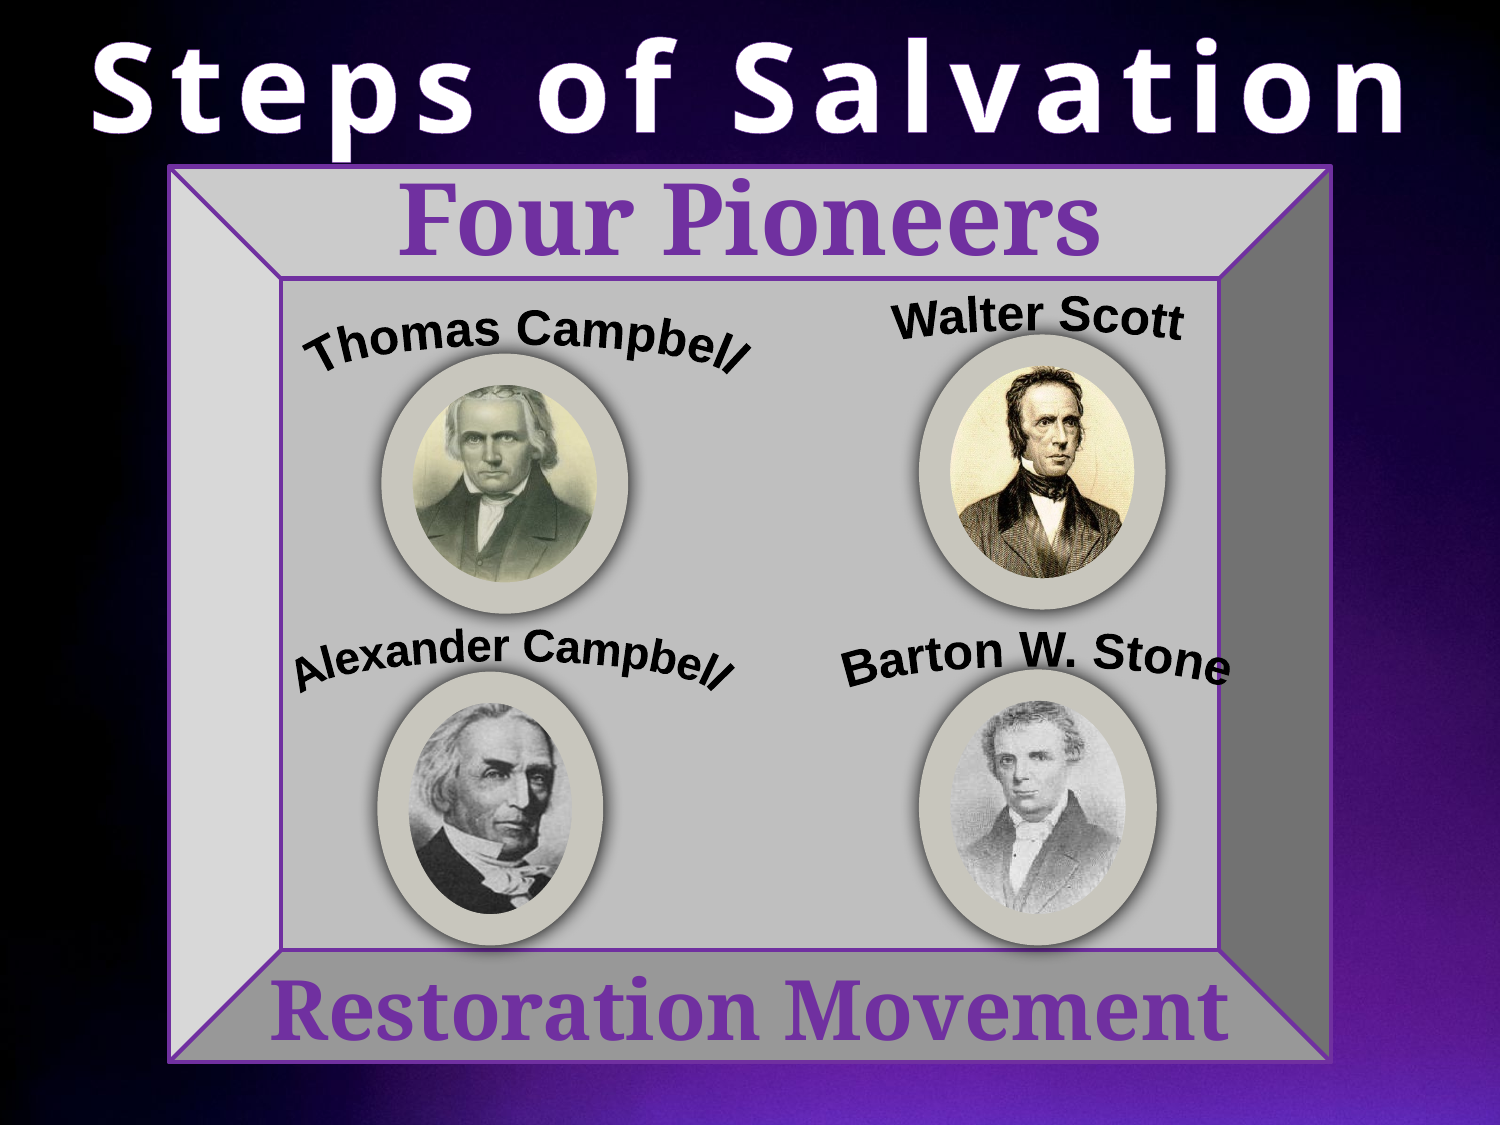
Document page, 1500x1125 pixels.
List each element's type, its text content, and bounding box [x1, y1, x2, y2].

text_box Four Pioneers [382, 148, 1119, 284]
picture [392, 686, 588, 930]
text_box [167, 164, 1333, 1064]
picture [934, 349, 1151, 595]
text_box Steps of Salvation [72, 0, 1428, 165]
picture [396, 368, 613, 599]
picture [934, 684, 1142, 930]
picture [0, 0, 1500, 1125]
text_box Restoration Movement [254, 950, 1246, 1065]
